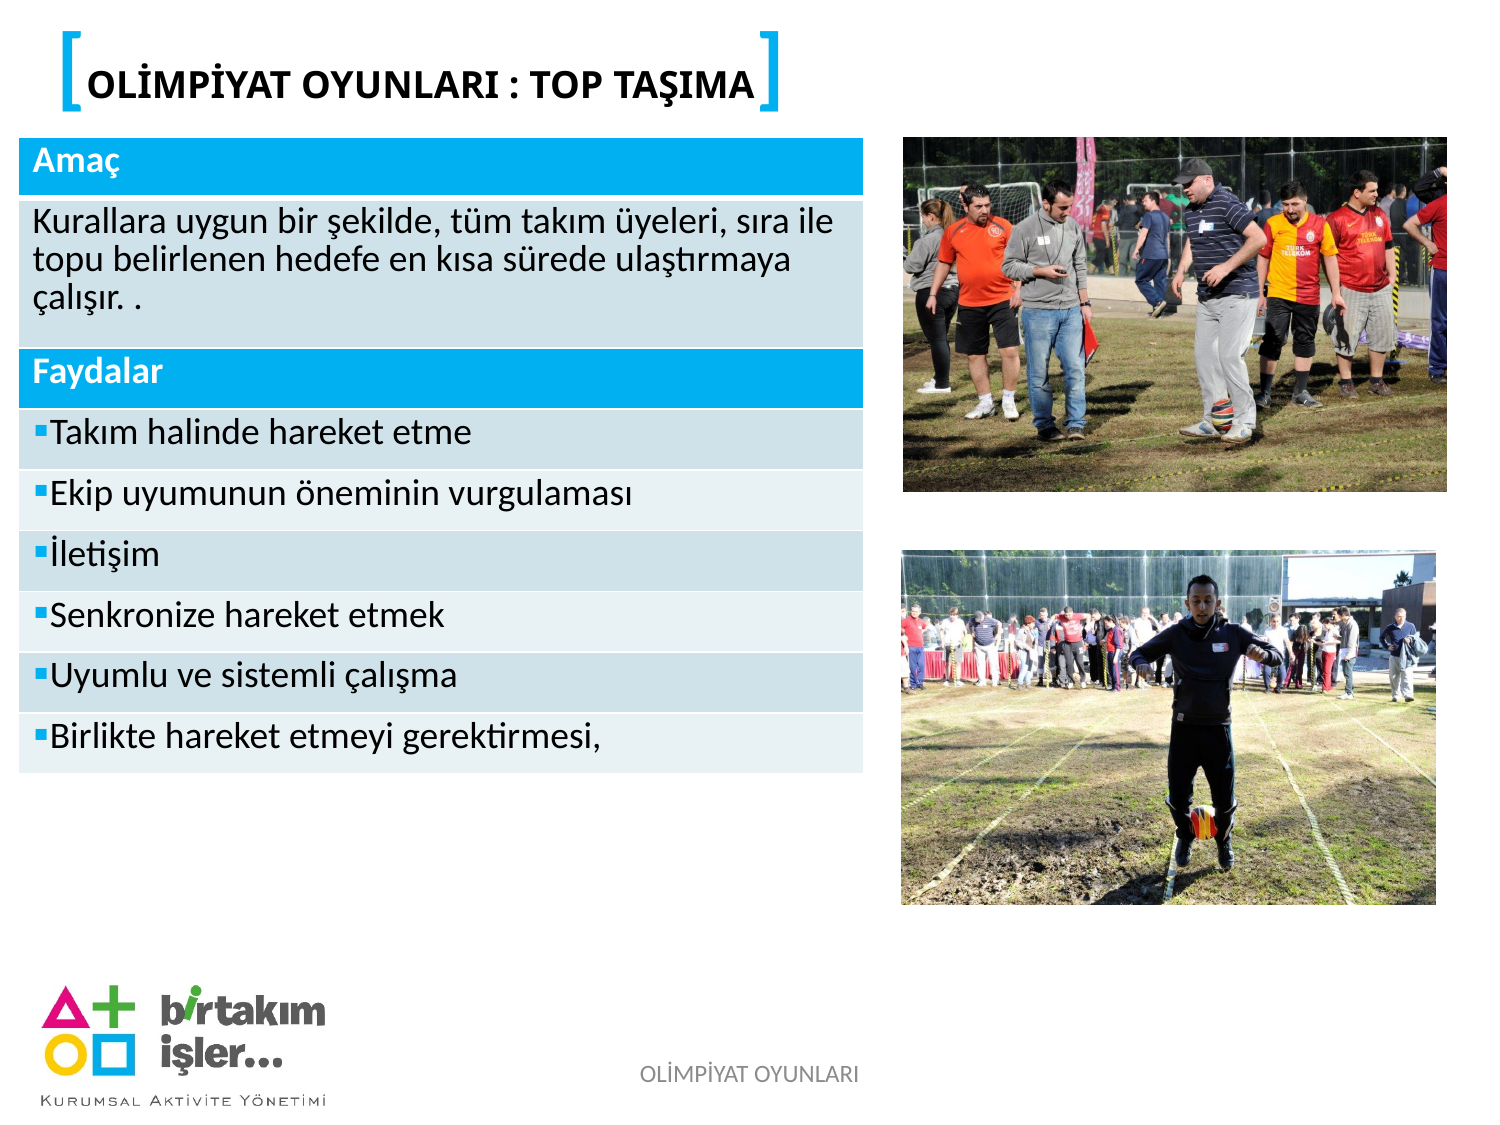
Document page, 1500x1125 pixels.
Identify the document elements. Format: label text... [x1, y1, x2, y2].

table_cell Kurallara uygun bir şekilde, tüm takım üyeleri, sıra ile topu belirlenen hedefe en kısa sürede ulaştırmaya çalışır. . [19, 201, 863, 347]
table_cell Uyumlu ve sistemli çalışma [19, 653, 863, 712]
table_cell Senkronize hareket etmek [19, 592, 863, 651]
picture [901, 550, 1436, 906]
table_cell İletişim [19, 531, 863, 591]
footer OLİMPİYAT OYUNLARI [512, 1042, 988, 1103]
text_box [OLİMPİYAT OYUNLARI : TOP TAŞIMA] [41, 0, 800, 125]
picture [41, 985, 326, 1107]
picture [903, 136, 1448, 492]
table_cell Takım halinde hareket etme [19, 410, 863, 469]
table_header Amaç [19, 138, 863, 195]
table_cell Birlikte hareket etmeyi gerektirmesi, [19, 714, 863, 773]
table_cell Faydalar [19, 349, 863, 408]
table_cell Ekip uyumunun öneminin vurgulaması [19, 471, 863, 530]
